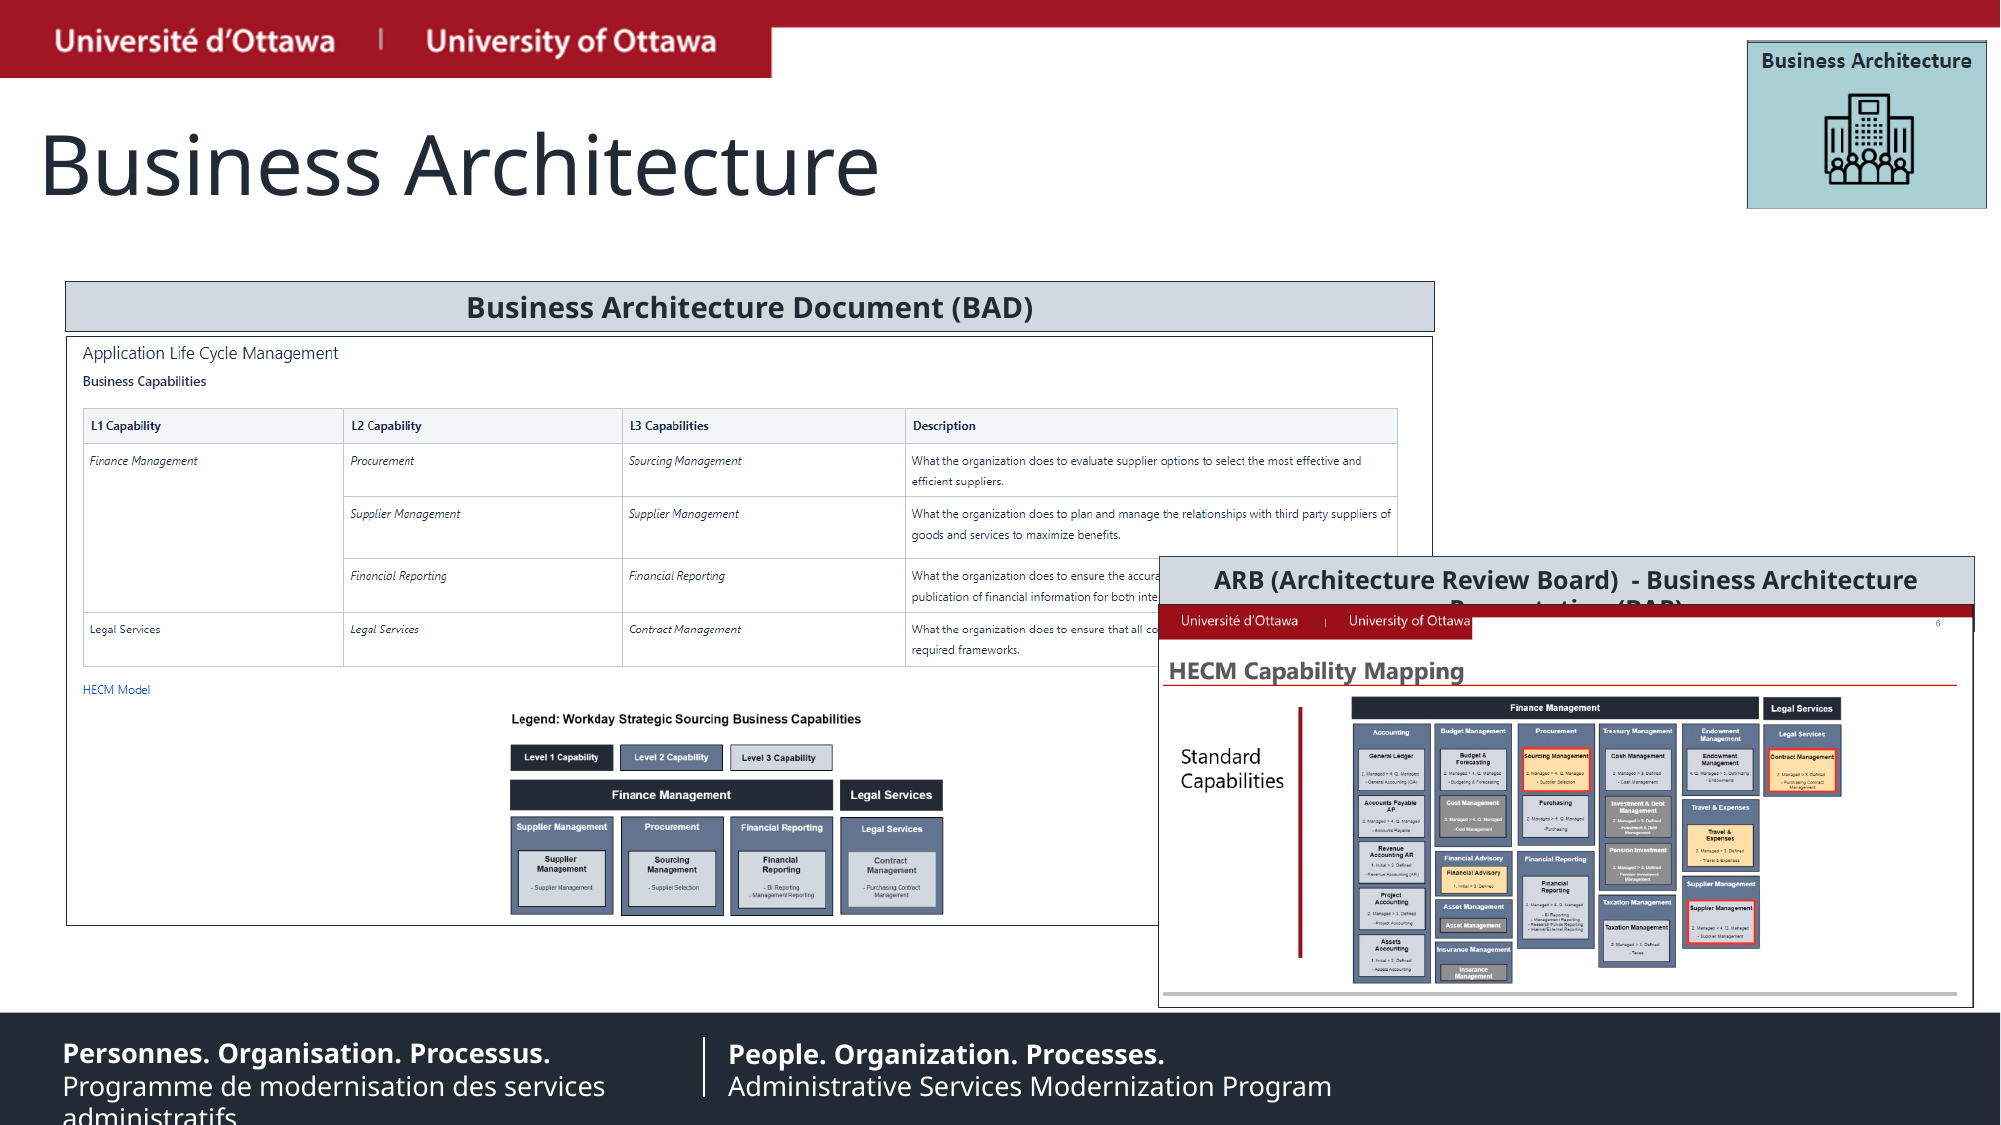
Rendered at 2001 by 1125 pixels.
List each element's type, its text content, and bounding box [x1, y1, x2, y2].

text_box ARB (Architecture Review Board) - Business Architecture Presentation (BAP) [1433, 556, 1975, 632]
picture [0, 0, 2001, 209]
text_box Business Architecture [23, 104, 1913, 220]
picture [66, 336, 1974, 1008]
text_box Business Architecture Document (BAD) [65, 281, 1435, 332]
